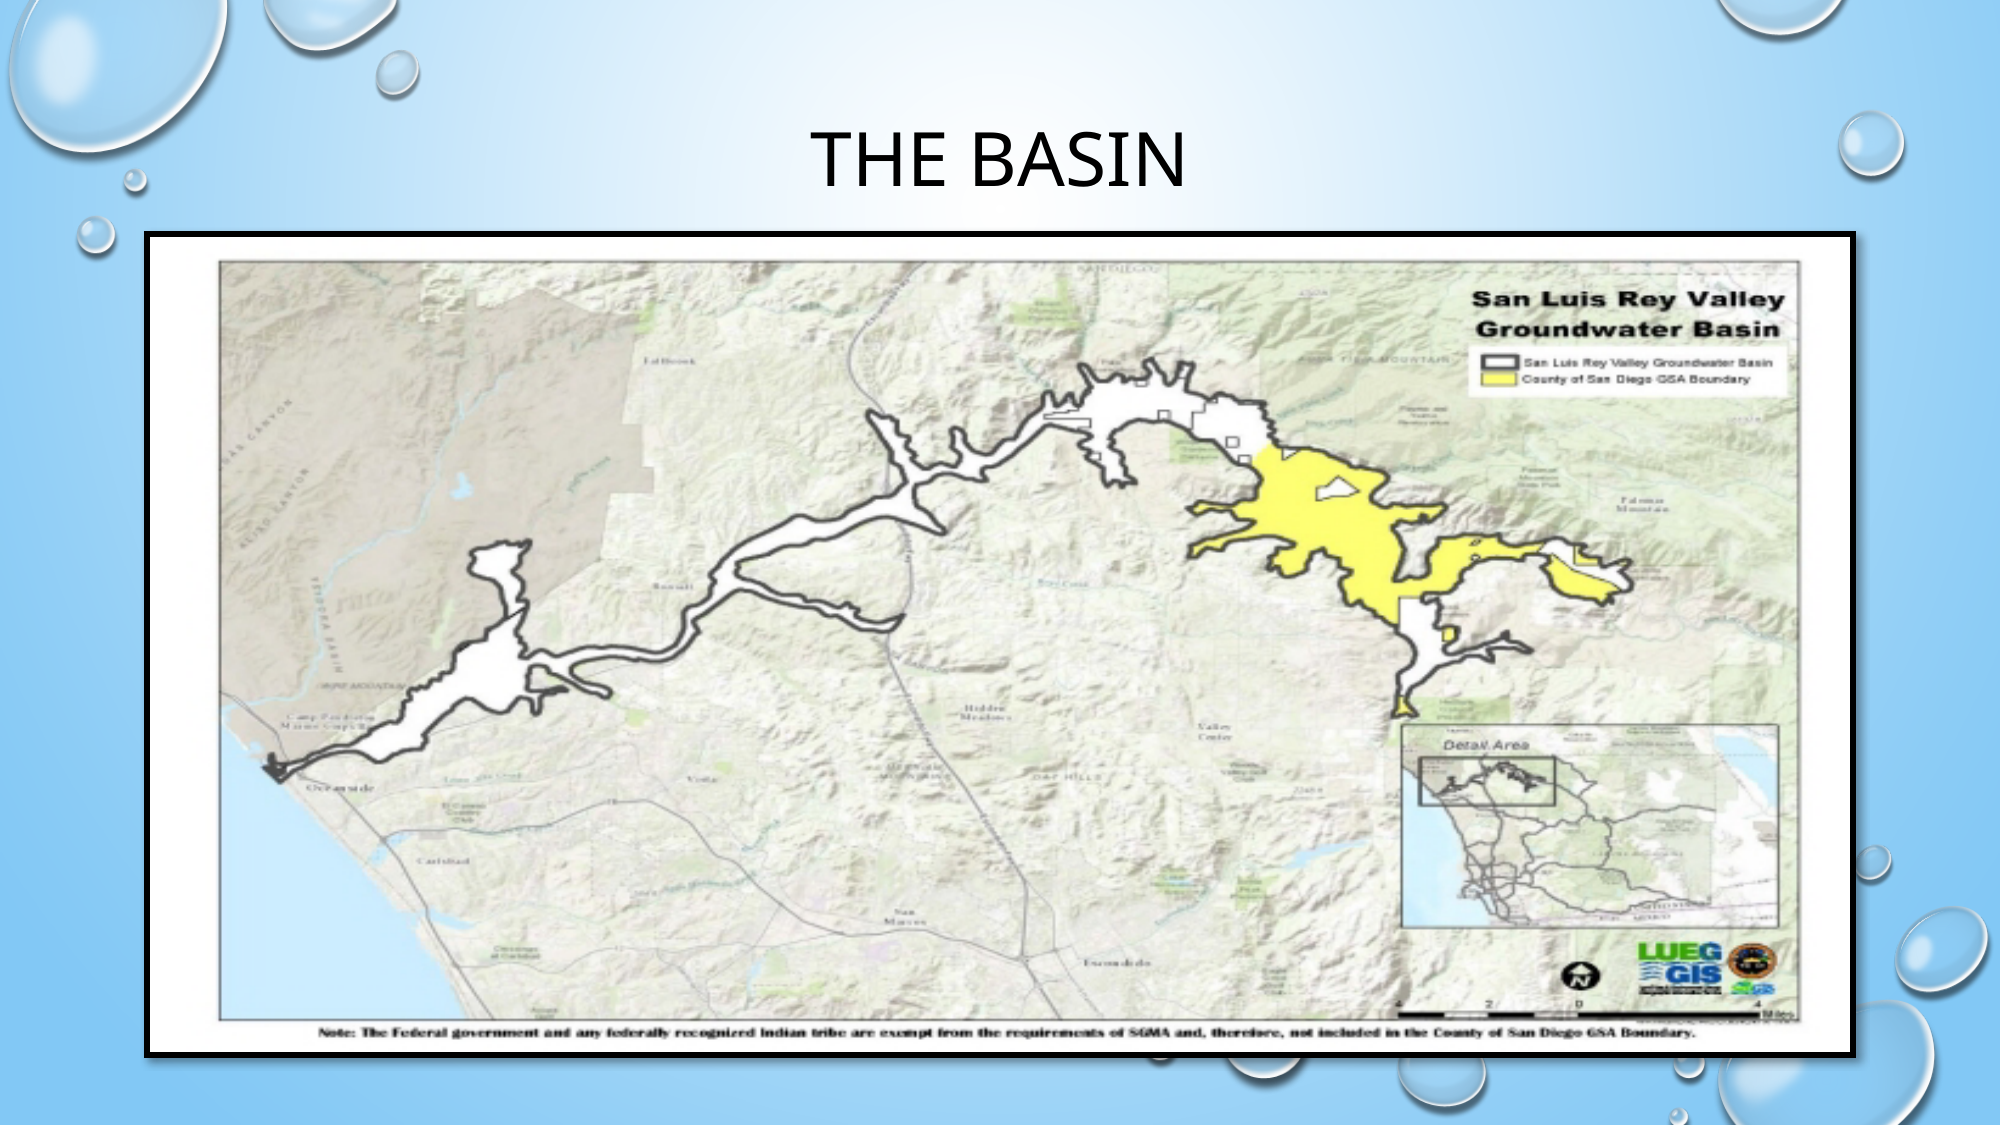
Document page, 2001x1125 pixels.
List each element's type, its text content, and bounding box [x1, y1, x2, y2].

picture [0, 0, 2000, 1125]
title The basin [149, 101, 1851, 223]
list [149, 236, 1851, 1053]
